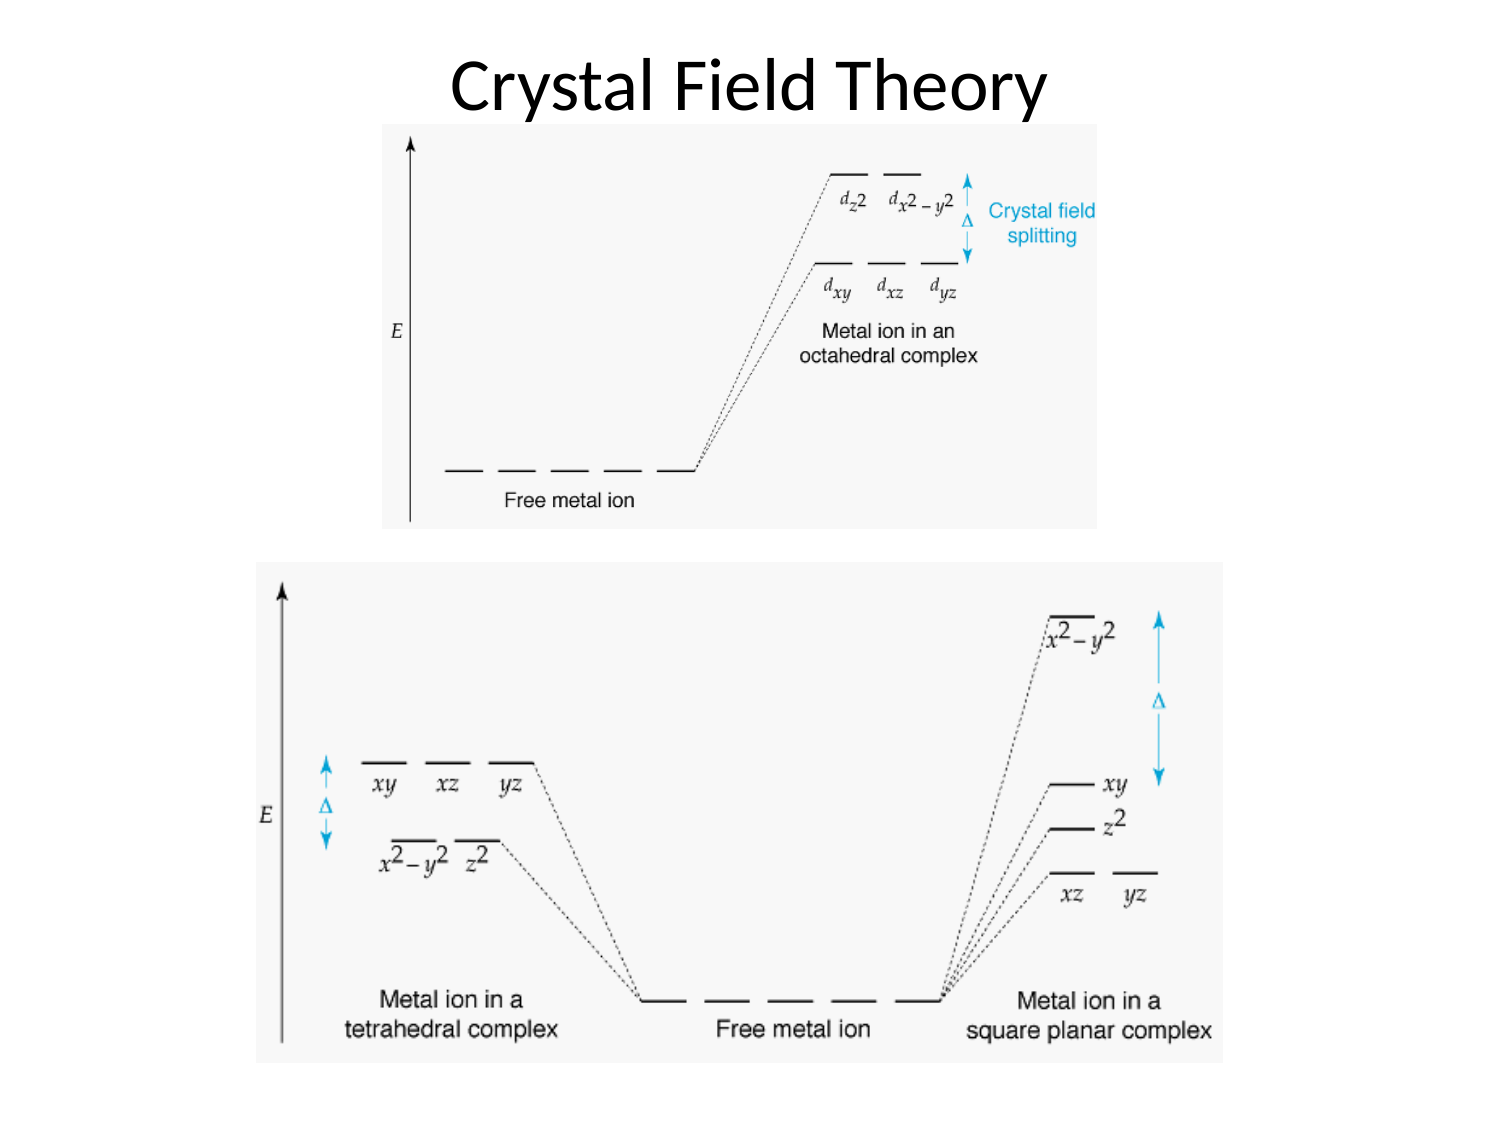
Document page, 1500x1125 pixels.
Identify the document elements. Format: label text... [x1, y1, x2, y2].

title Crystal Field Theory [75, 45, 1425, 138]
picture [381, 124, 1097, 529]
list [255, 562, 1223, 1063]
